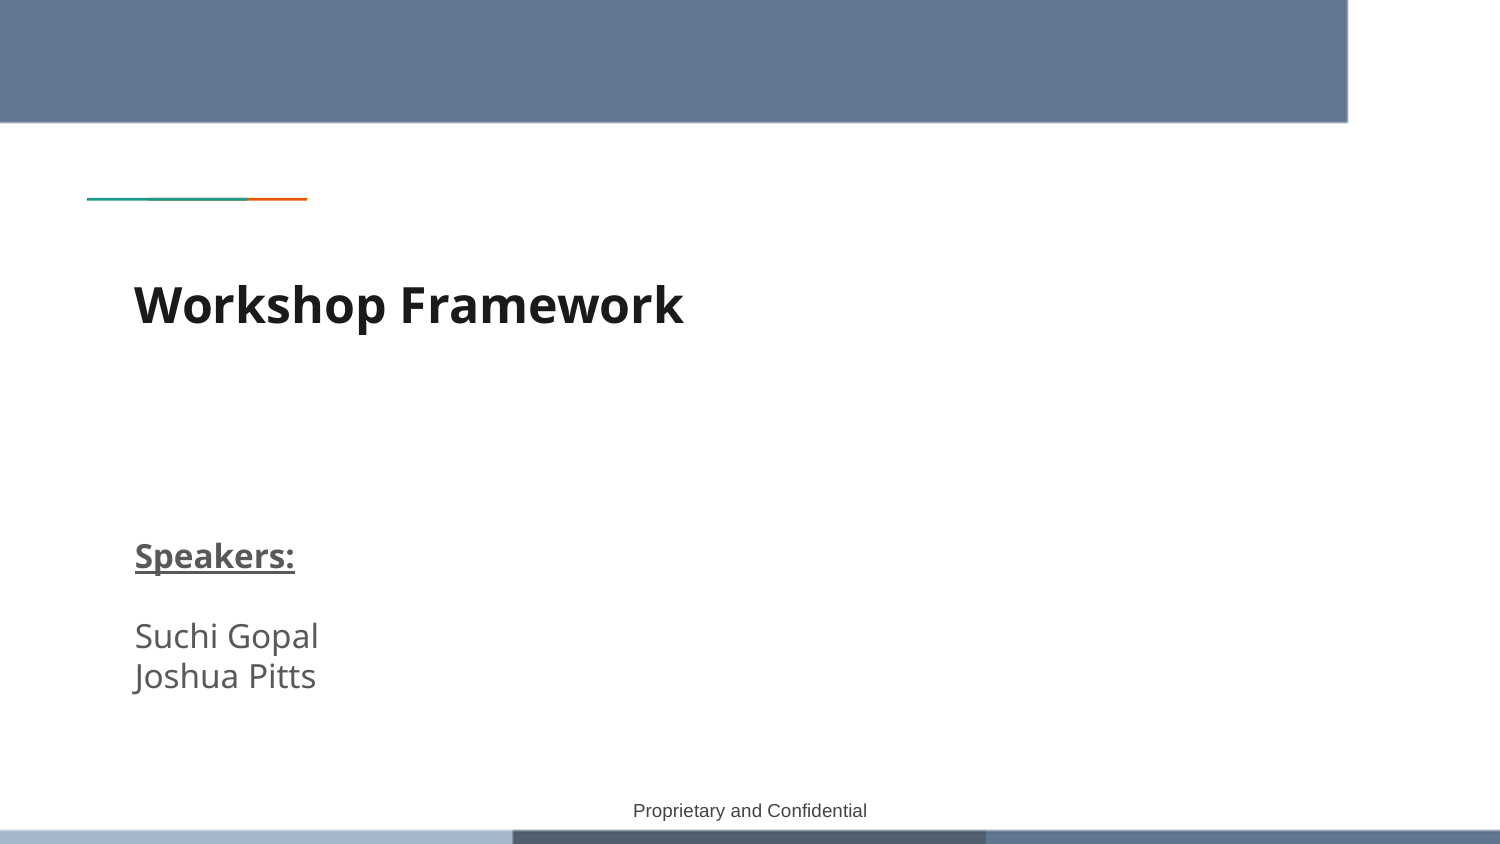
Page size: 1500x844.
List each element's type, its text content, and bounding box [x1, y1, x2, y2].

title Workshop Framework [119, 258, 702, 520]
picture [0, 0, 1500, 844]
subtitle Speakers: Suchi Gopal Joshua Pitts [119, 520, 702, 741]
